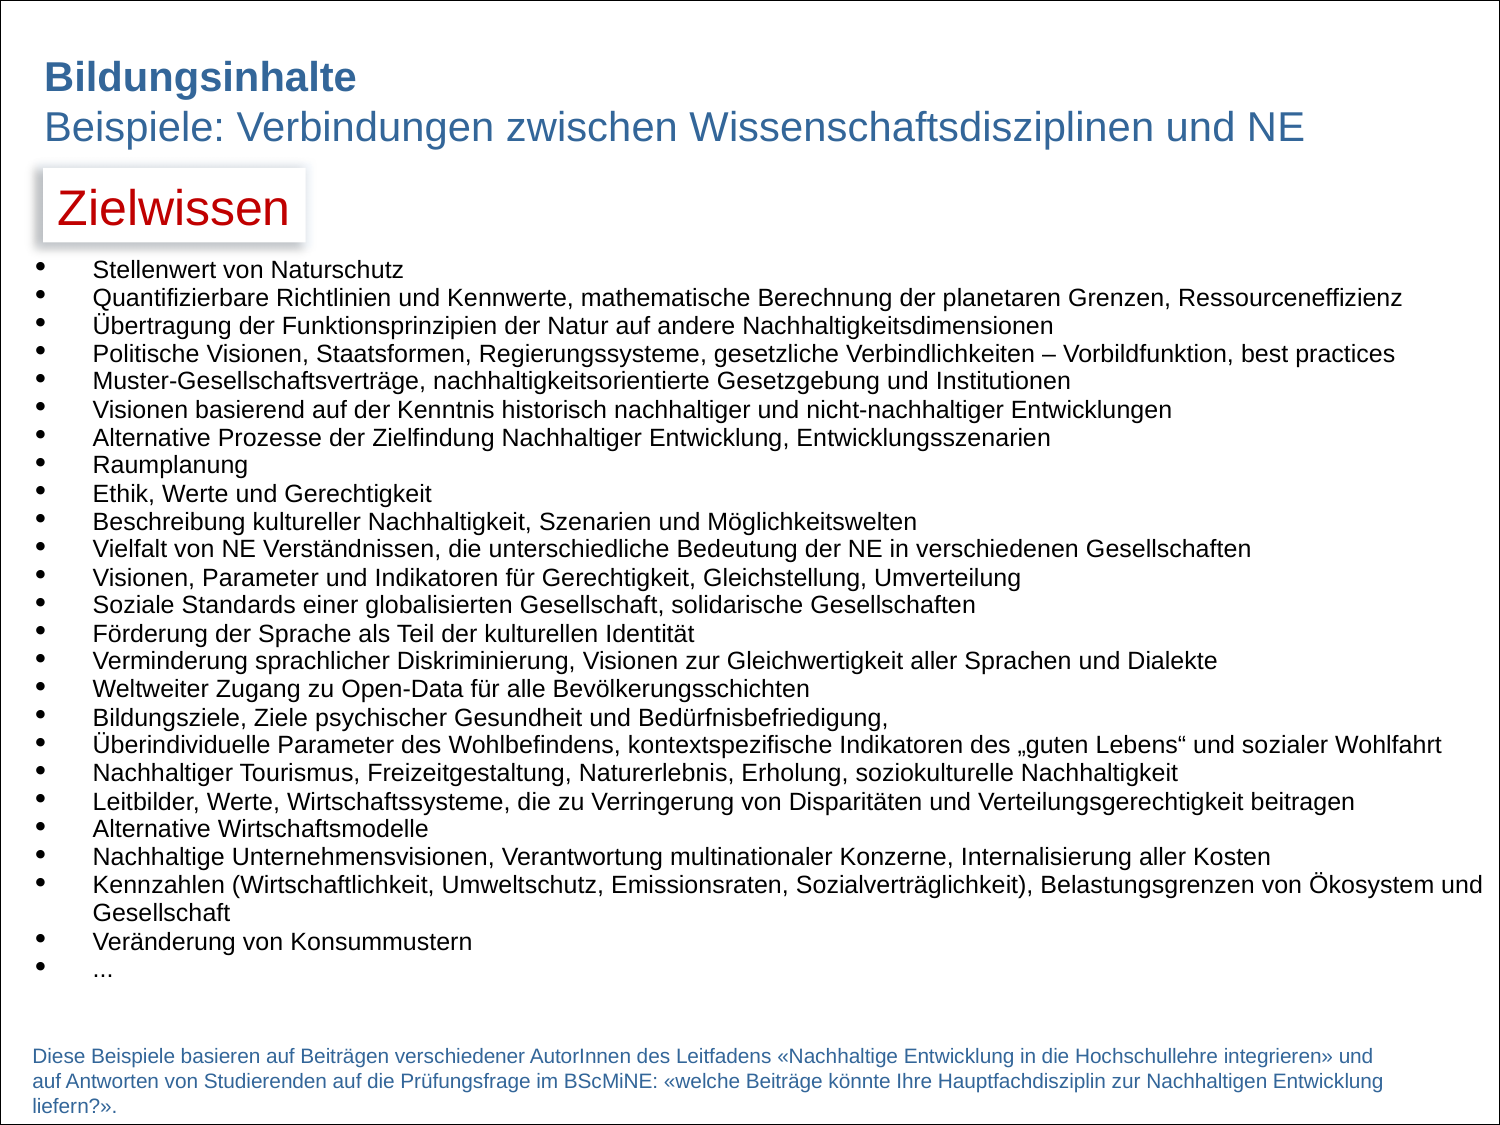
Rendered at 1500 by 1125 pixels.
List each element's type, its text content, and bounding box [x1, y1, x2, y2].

text_box Diese Beispiele basieren auf Beiträgen verschiedener AutorInnen des Leitfadens «Nachhaltige Entwicklung in die Hochschullehre integrieren» und auf Antworten von Studierenden auf die Prüfungsfrage im BScMiNE: «welche Beiträge könnte Ihre Hauptfachdisziplin zur Nachhaltigen Entwicklung liefern?». [17, 1035, 1412, 1125]
text_box Zielwissen [43, 167, 306, 243]
table_header Stellenwert von Naturschutz Quantifizierbare Richtlinien und Kennwerte, mathematische Berechnung der planetaren Grenzen, Ressourceneffizienz Übertragung der Funktionsprinzipien der Natur auf andere Nachhaltigkeitsdimensionen Politische Visionen, Staatsformen, Regierungssysteme, gesetzliche Verbindlichkeiten – Vorbildfunktion, best practices Muster-Gesellschaftsverträge, nachhaltigkeitsorientierte Gesetzgebung und Institutionen Visionen basierend auf der Kenntnis historisch nachhaltiger und nicht-nachhaltiger Entwicklungen Alternative Prozesse der Zielfindung Nachhaltiger Entwicklung, Entwicklungsszenarien Raumplanung Ethik, Werte und Gerechtigkeit Beschreibung kultureller Nachhaltigkeit, Szenarien und Möglichkeitswelten Vielfalt von NE Verständnissen, die unterschiedliche Bedeutung der NE in verschiedenen Gesellschaften Visionen, Parameter und Indikatoren für Gerechtigkeit, Gleichstellung, Umverteilung Soziale Standards einer globalisierten Gesellschaft, solidarische Gesellschaften Förderung der Sprache als Teil der kulturellen Identität Verminderung sprachlicher Diskriminierung, Visionen zur Gleichwertigkeit aller Sprachen und Dialekte Weltweiter Zugang zu Open-Data für alle Bevölkerungsschichten Bildungsziele, Ziele psychischer Gesundheit und Bedürfnisbefriedigung, Überindividuelle Parameter des Wohlbefindens, kontextspezifische Indikatoren des „guten Lebens“ und sozialer Wohlfahrt Nachhaltiger Tourismus, Freizeitgestaltung, Naturerlebnis, Erholung, soziokulturelle Nachhaltigkeit Leitbilder, Werte, Wirtschaftssysteme, die zu Verringerung von Disparitäten und Verteilungsgerechtigkeit beitragen Alternative Wirtschaftsmodelle Nachhaltige Unternehmensvisionen, Verantwortung multinationaler Konzerne, Internalisierung aller Kosten Kennzahlen (Wirtschaftlichkeit, Umweltschutz, Emissionsraten, Sozialverträglichkeit), Belastungsgrenzen von Ökosystem und Gesellschaft Veränderung von Konsummustern ... [26, 256, 1497, 1033]
text_box Bildungsinhalte Beispiele: Verbindungen zwischen Wissenschaftsdisziplinen und NE [29, 42, 1359, 102]
text_box [0, 0, 1500, 1125]
